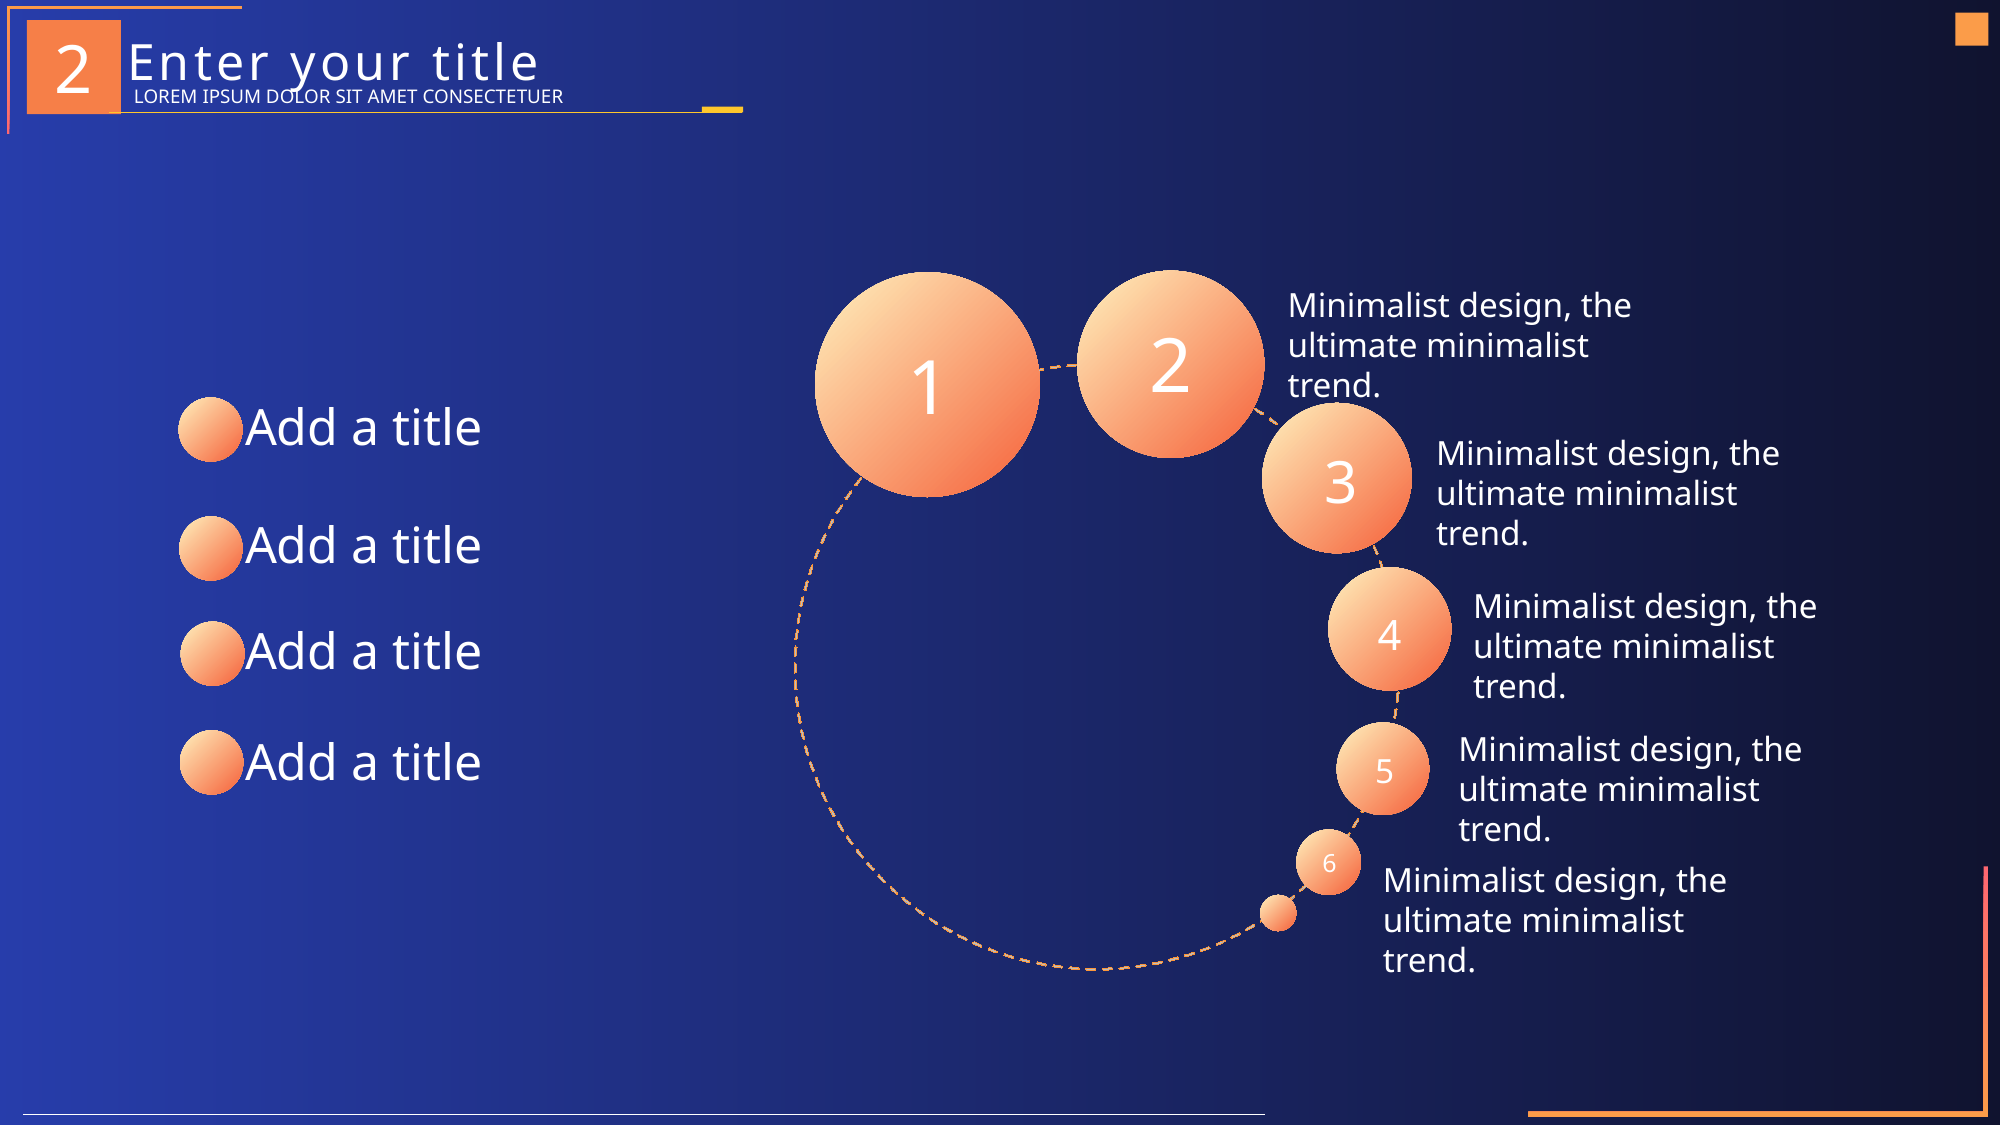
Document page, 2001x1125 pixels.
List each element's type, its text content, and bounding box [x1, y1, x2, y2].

text_box [1245, 924, 1255, 931]
text_box [846, 835, 854, 845]
text_box [844, 490, 852, 500]
text_box 5 [1360, 742, 1410, 798]
text_box [1269, 417, 1278, 425]
text_box [808, 564, 813, 575]
text_box 6 [1307, 840, 1352, 886]
text_box [178, 397, 230, 462]
text_box [1019, 958, 1030, 963]
text_box [929, 917, 938, 925]
text_box [901, 897, 911, 905]
text_box [915, 907, 925, 916]
text_box [1050, 365, 1061, 369]
text_box [815, 777, 820, 788]
text_box [1152, 961, 1163, 965]
text_box [828, 519, 834, 529]
text_box [1200, 946, 1211, 952]
text_box [179, 516, 230, 581]
text_box Add a title [230, 722, 498, 798]
text_box [1373, 545, 1379, 555]
text_box 3 [1309, 437, 1374, 523]
text_box [1003, 953, 1014, 959]
text_box [1168, 956, 1179, 962]
text_box [1262, 412, 1412, 554]
text_box [1352, 818, 1359, 828]
text_box 4 [1362, 600, 1417, 666]
text_box [1068, 966, 1080, 970]
text_box Minimalist design, the ultimate minimalist trend. [1272, 277, 1704, 412]
text_box [1077, 270, 1265, 458]
text_box [1254, 408, 1264, 415]
text_box [794, 645, 798, 657]
text_box [803, 580, 809, 591]
text_box [1118, 966, 1130, 970]
text_box [794, 629, 799, 640]
text_box [1527, 865, 1989, 1118]
text_box [797, 613, 801, 624]
text_box [795, 696, 799, 707]
text_box Minimalist design, the ultimate minimalist trend. [1421, 424, 1852, 560]
text_box [820, 533, 827, 544]
text_box [815, 272, 1040, 498]
text_box [835, 504, 843, 514]
text_box [972, 941, 982, 948]
text_box [6, 5, 244, 135]
text_box [1036, 961, 1047, 967]
text_box [794, 679, 798, 690]
text_box Enter your title [108, 15, 559, 99]
text_box [942, 926, 953, 933]
text_box Minimalist design, the ultimate minimalist trend. [1368, 852, 1799, 987]
text_box [856, 849, 864, 859]
text_box [800, 729, 805, 740]
text_box [821, 792, 828, 802]
text_box [1052, 964, 1063, 969]
text_box [180, 730, 230, 795]
text_box [180, 621, 230, 686]
text_box LOREM IPSUM DOLOR SIT AMET CONSECTETUER [119, 77, 795, 116]
text_box [837, 821, 844, 832]
text_box [877, 874, 886, 883]
text_box [988, 947, 998, 953]
text_box [828, 807, 836, 817]
text_box [1328, 567, 1452, 691]
text_box [1296, 829, 1361, 895]
text_box [1102, 967, 1113, 971]
text_box [1336, 722, 1430, 815]
text_box Add a title [230, 388, 498, 464]
text_box [1260, 894, 1297, 932]
text_box [854, 477, 862, 486]
text_box 2 [26, 19, 119, 115]
text_box [797, 712, 802, 724]
text_box [814, 549, 820, 559]
text_box [1396, 691, 1400, 703]
text_box Minimalist design, the ultimate minimalist trend. [1458, 578, 1889, 713]
text_box [804, 745, 809, 756]
text_box [1135, 964, 1147, 968]
text_box [890, 886, 898, 895]
text_box [1393, 708, 1398, 719]
text_box 2 [1134, 310, 1208, 416]
text_box Add a title [230, 612, 498, 688]
text_box [957, 934, 968, 941]
text_box [799, 596, 804, 607]
text_box 1 [892, 331, 966, 437]
text_box [1299, 885, 1306, 892]
text_box [1184, 952, 1195, 957]
text_box Minimalist design, the ultimate minimalist trend. [1443, 720, 1874, 856]
text_box [1216, 940, 1226, 946]
text_box [866, 862, 875, 871]
text_box Add a title [230, 506, 498, 582]
text_box [809, 761, 815, 772]
text_box [1954, 12, 1989, 47]
text_box [1230, 932, 1241, 939]
